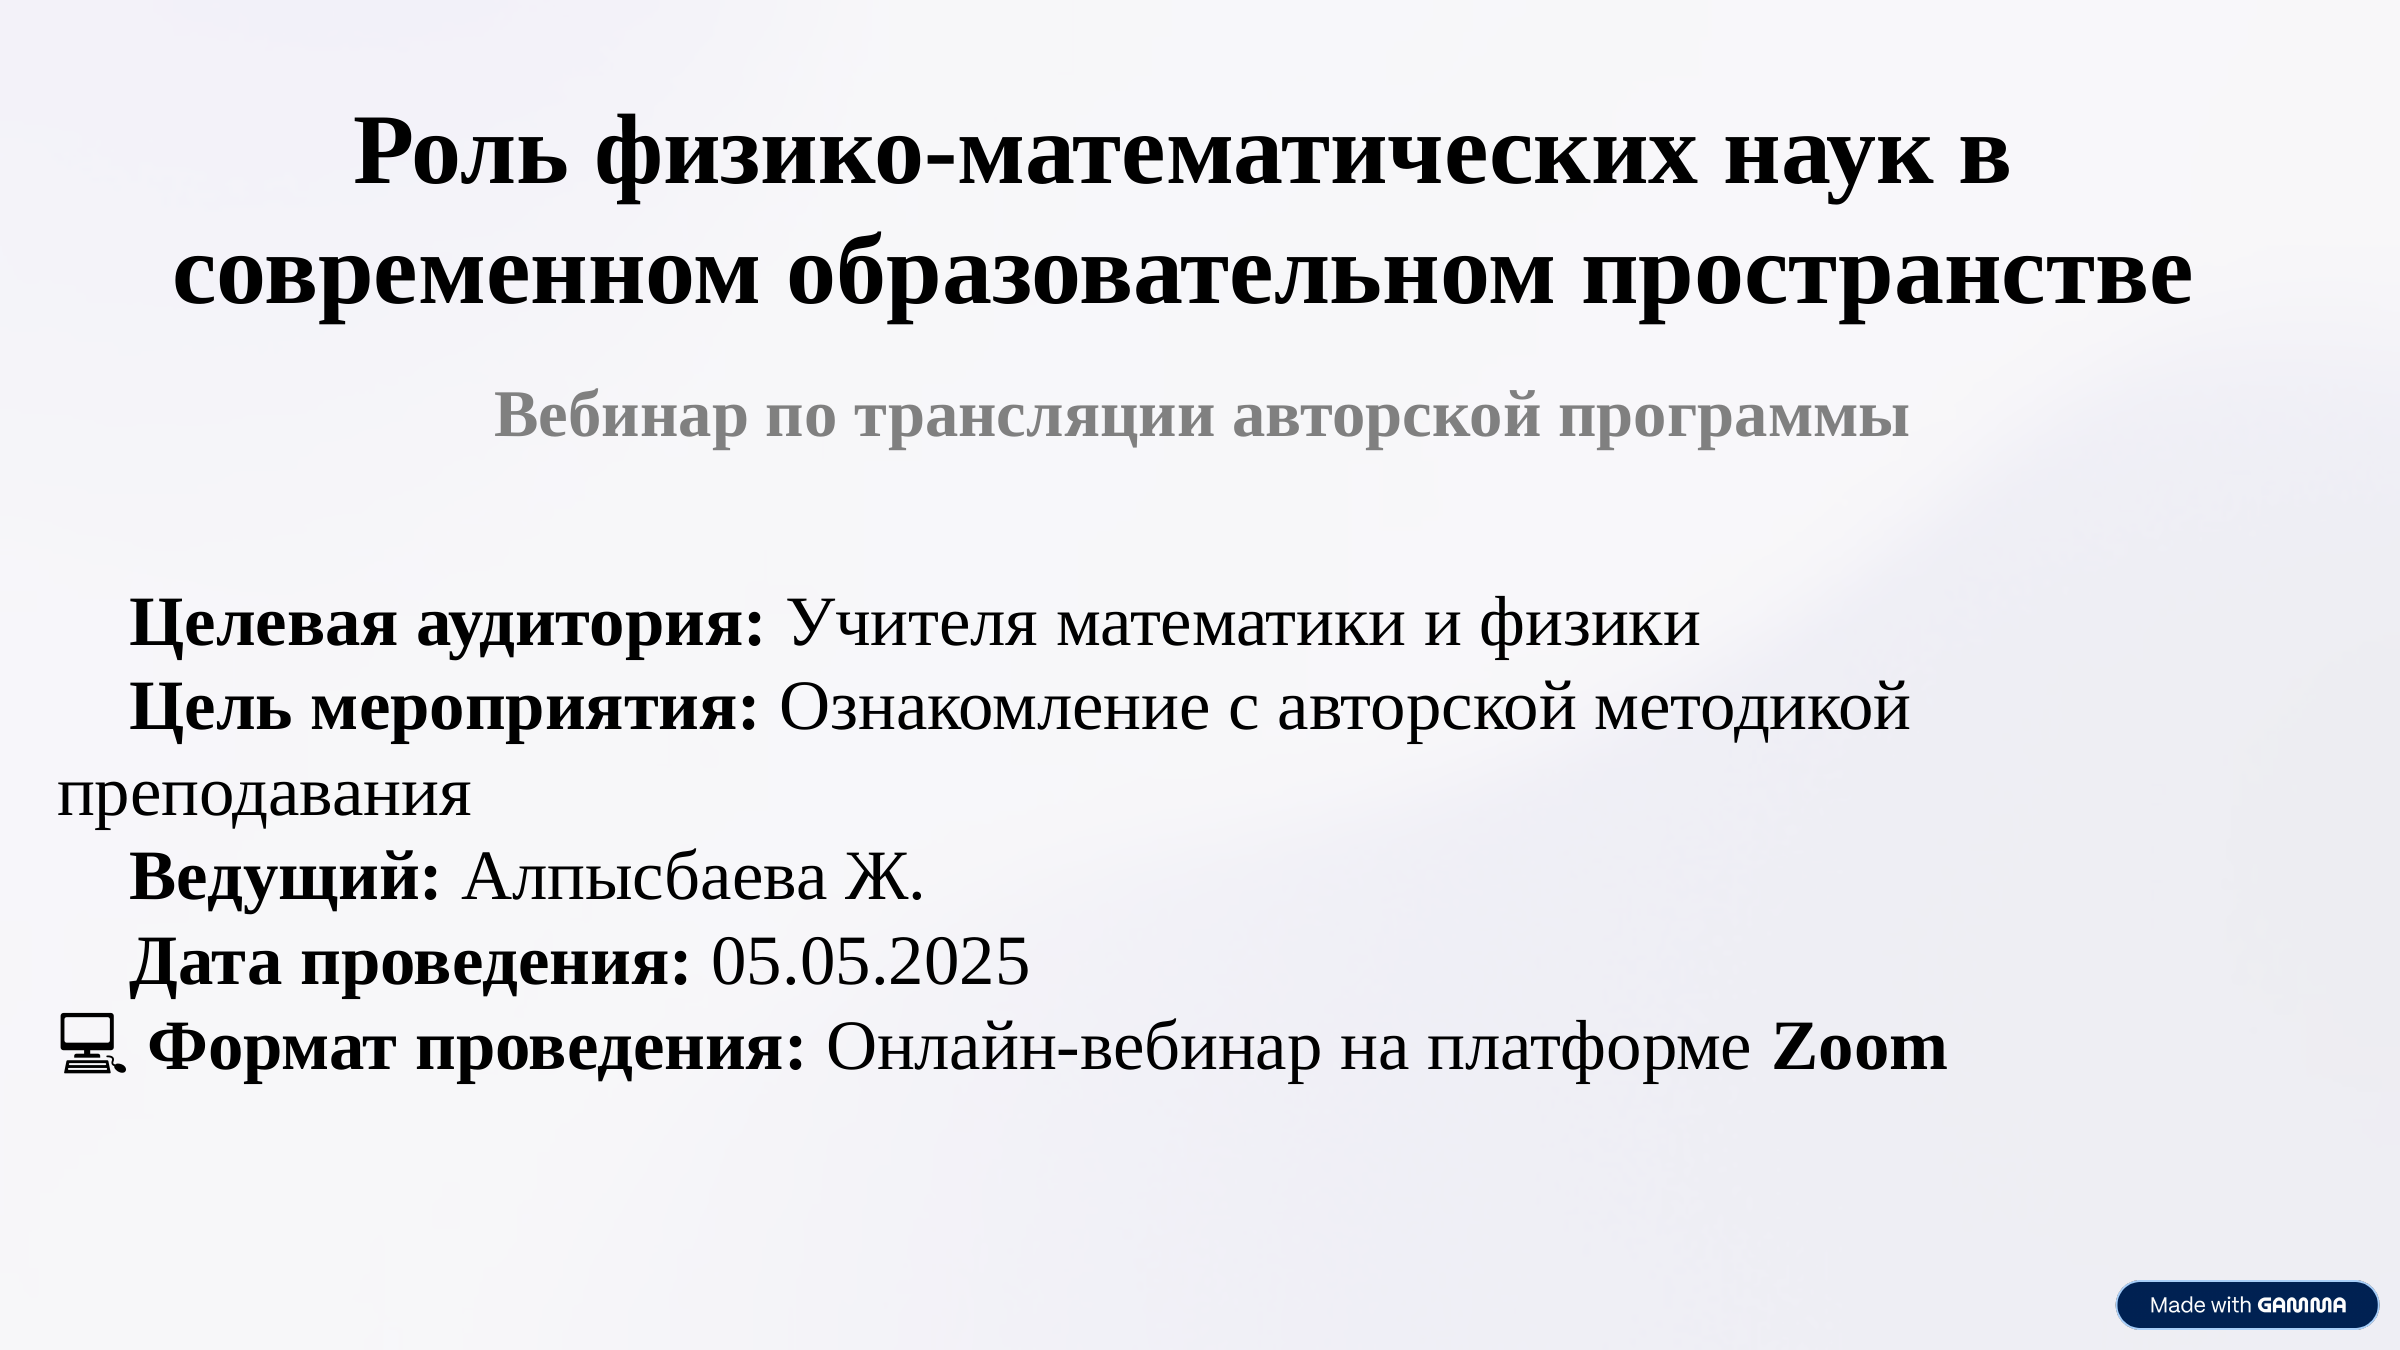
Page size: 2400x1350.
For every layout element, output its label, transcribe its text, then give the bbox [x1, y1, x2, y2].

text_box Роль физико-математических наук в современном образовательном пространстве [129, 76, 2238, 332]
text_box Вебинар по трансляции авторской программы [479, 361, 1928, 457]
picture [2106, 1271, 2389, 1339]
text_box 📌 Целевая аудитория: Учителя математики и физики 🎯 Цель мероприятия: Ознакомление с авторской методикой преподавания 👤 Ведущий: Алпысбаева Ж. 📅 Дата проведения: 05.05.2025 💻 Формат проведения: Онлайн-вебинар на платформе Zoom [35, 563, 2342, 1095]
